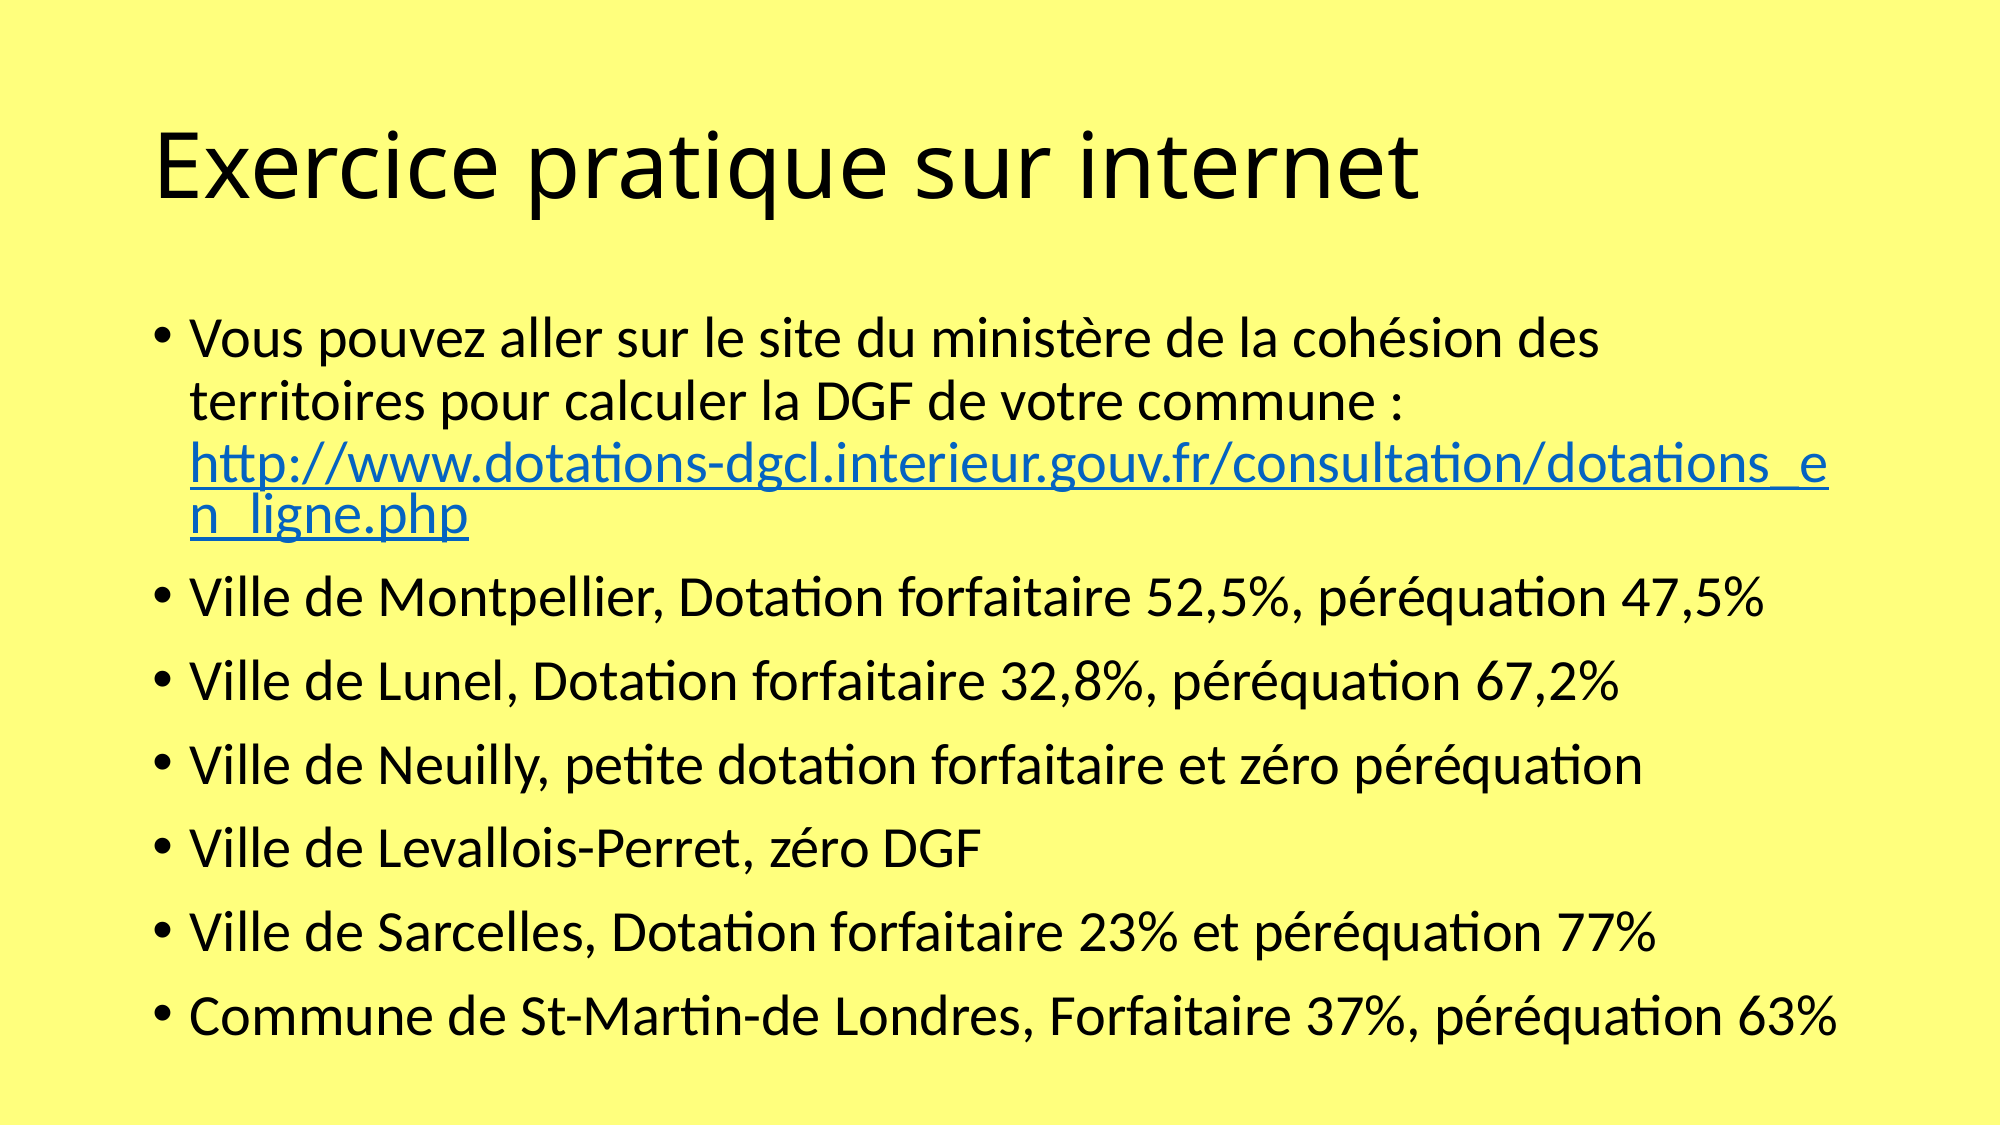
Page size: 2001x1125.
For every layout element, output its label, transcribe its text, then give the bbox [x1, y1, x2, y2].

title Exercice pratique sur internet [137, 59, 1863, 278]
list Vous pouvez aller sur le site du ministère de la cohésion des territoires pour calculer la DGF de votre commune : http://www.dotations-dgcl.interieur.gouv.fr/consultation/dotations_en_ligne.php Ville de Montpellier, Dotation forfaitaire 52,5%, péréquation 47,5% Ville de Lunel, Dotation forfaitaire 32,8%, péréquation 67,2% Ville de Neuilly, petite dotation forfaitaire et zéro péréquation Ville de Levallois-Perret, zéro DGF Ville de Sarcelles, Dotation forfaitaire 23% et péréquation 77% Commune de St-Martin-de Londres, Forfaitaire 37%, péréquation 63% [137, 299, 1863, 1014]
